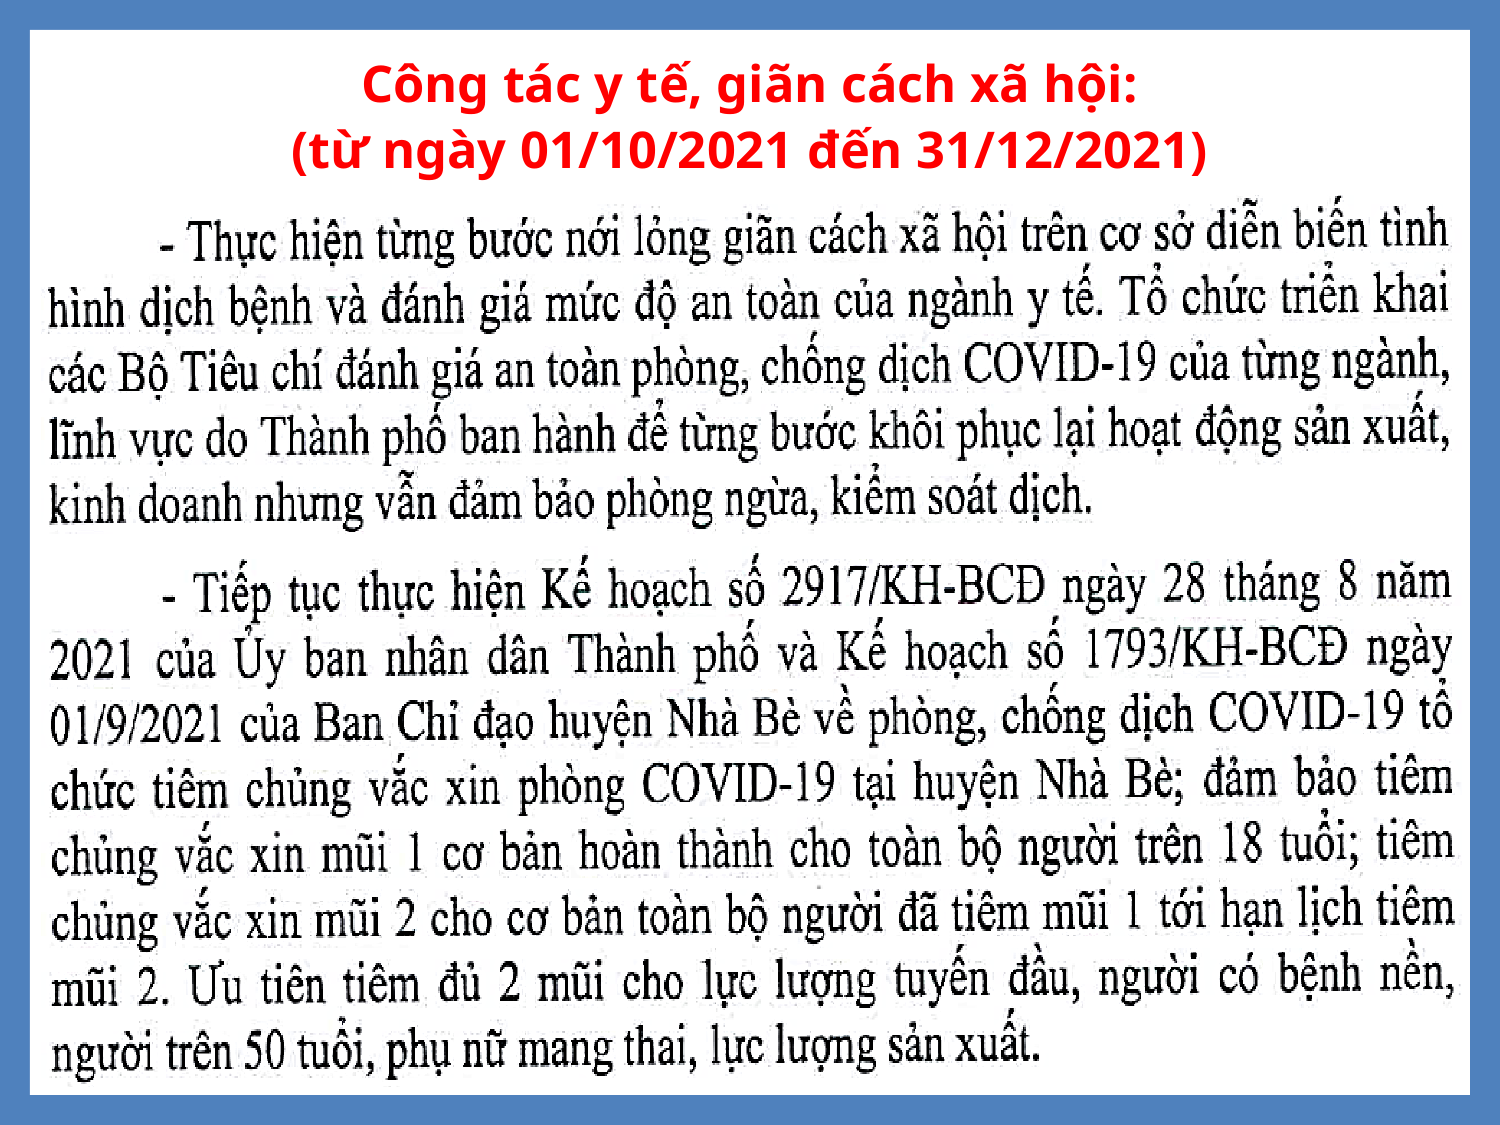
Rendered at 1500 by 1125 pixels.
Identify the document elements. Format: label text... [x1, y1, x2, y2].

text_box Công tác y tế, giãn cách xã hội: (từ ngày 01/10/2021 đến 31/12/2021) [34, 37, 1466, 187]
picture [34, 195, 1466, 1088]
